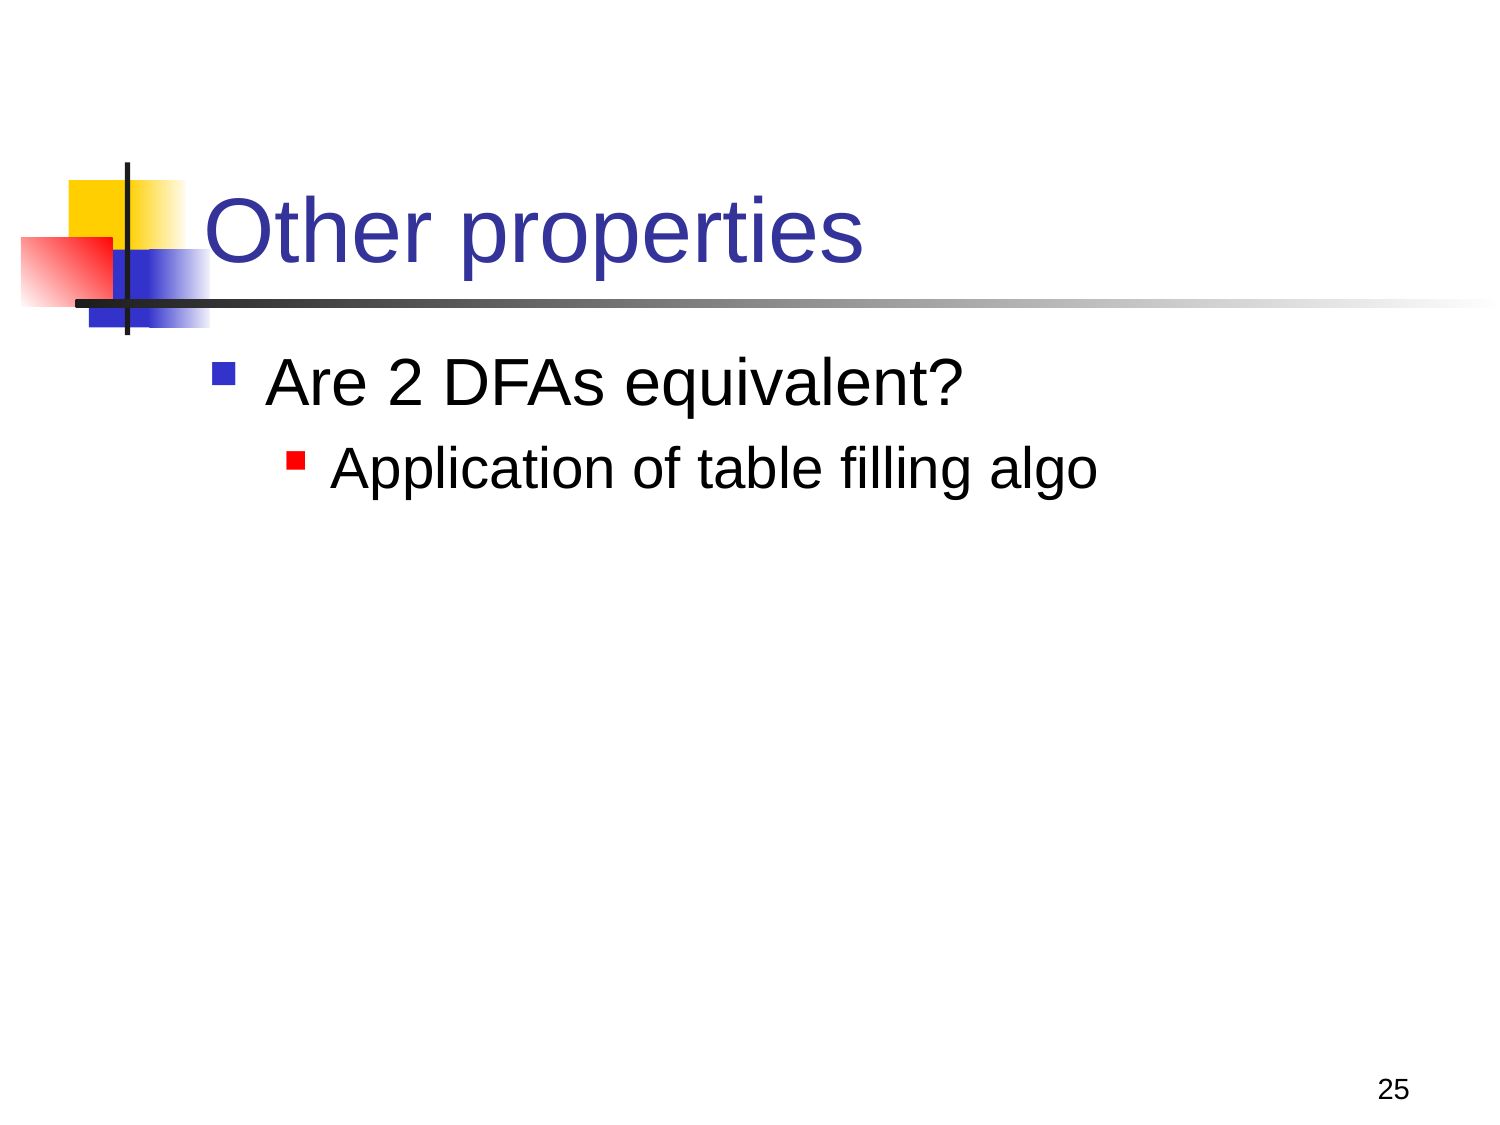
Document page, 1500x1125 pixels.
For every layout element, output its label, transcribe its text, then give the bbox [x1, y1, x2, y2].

slide_number 25 [1112, 1037, 1426, 1113]
list Are 2 DFAs equivalent? Application of table filling algo [193, 330, 1470, 1007]
title Other properties [188, 101, 1468, 289]
